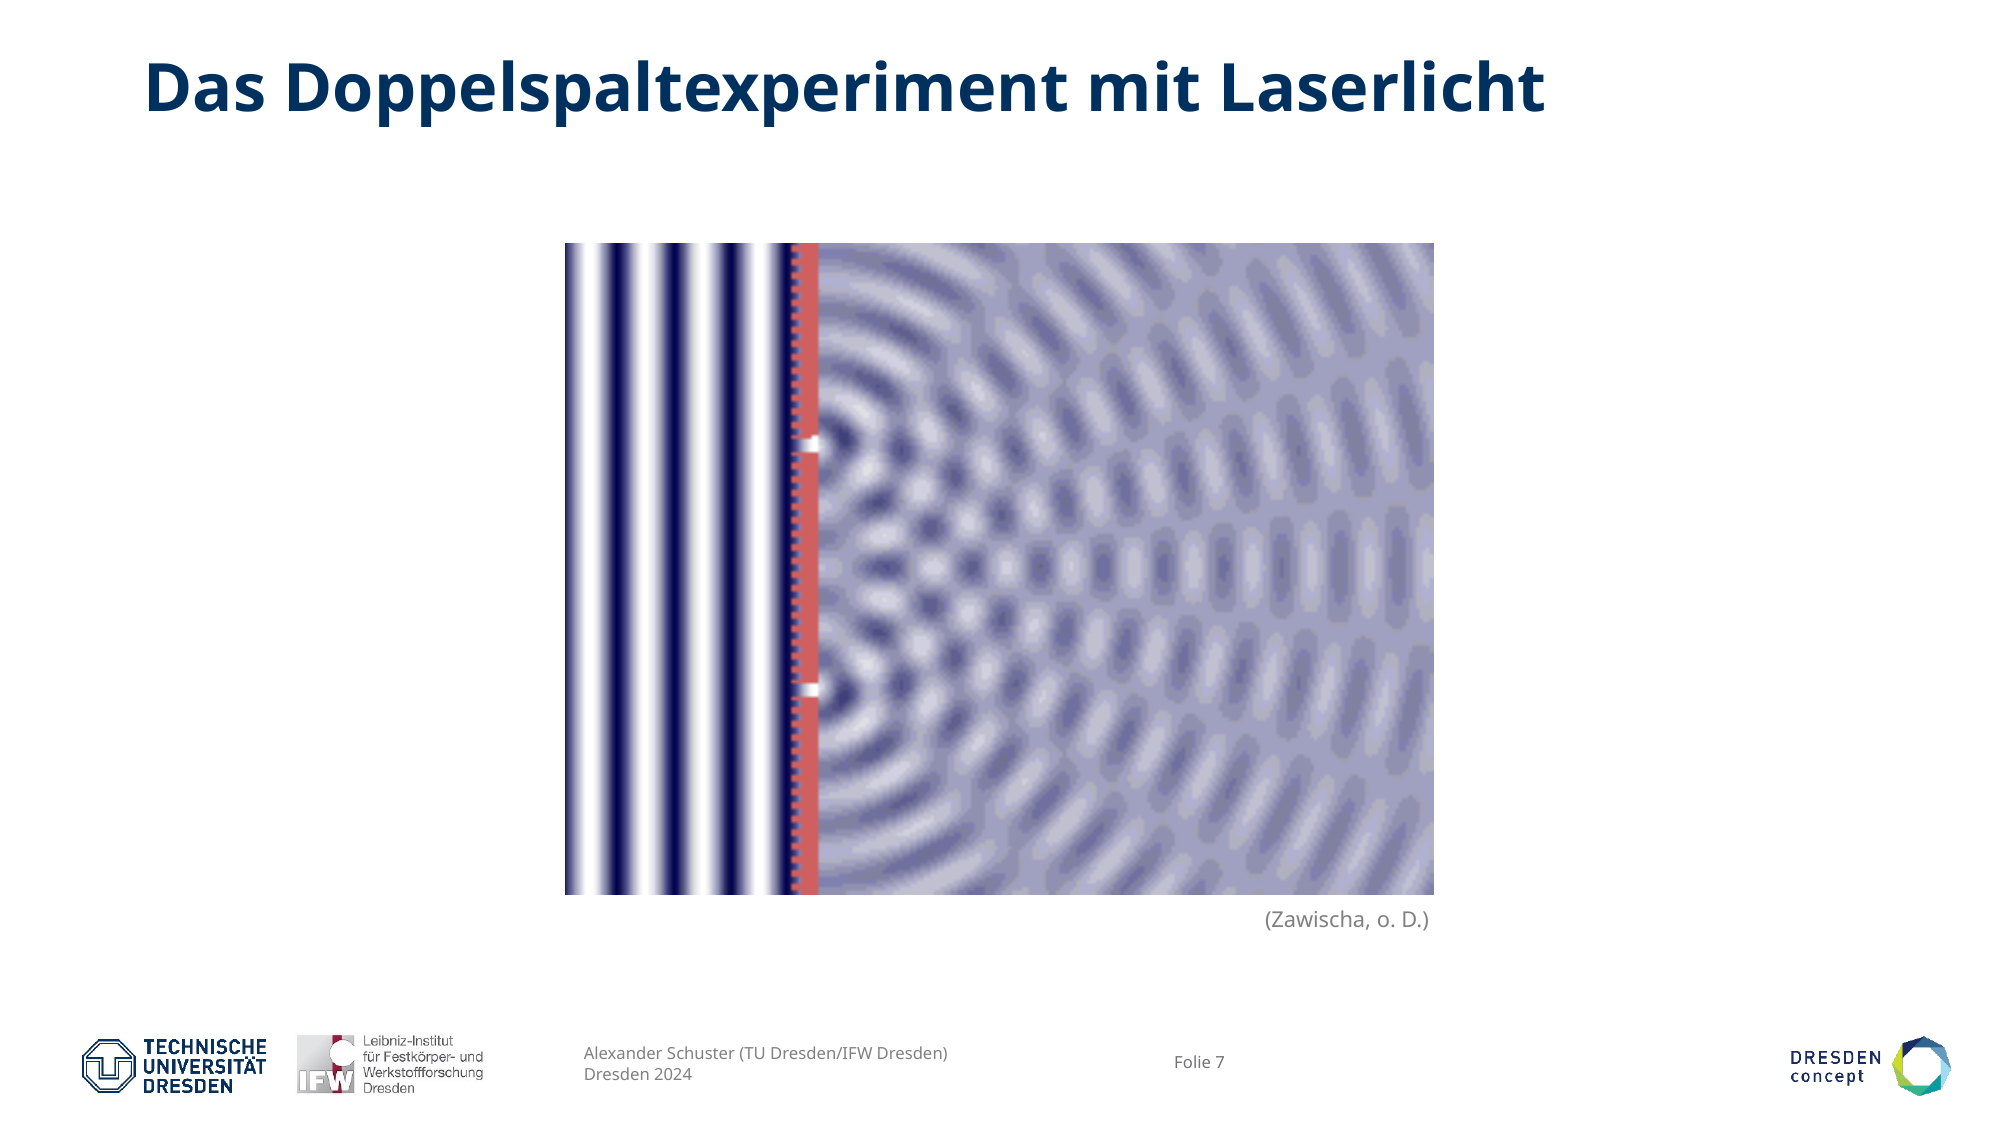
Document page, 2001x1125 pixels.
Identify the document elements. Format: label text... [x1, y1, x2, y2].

picture [82, 1039, 266, 1093]
picture [294, 1032, 486, 1096]
picture [565, 243, 1434, 895]
text_box (Zawischa, o. D.) [1250, 898, 1462, 940]
title Das Doppelspaltexperiment mit Laserlicht [143, 45, 1880, 158]
picture [1791, 1036, 1951, 1096]
